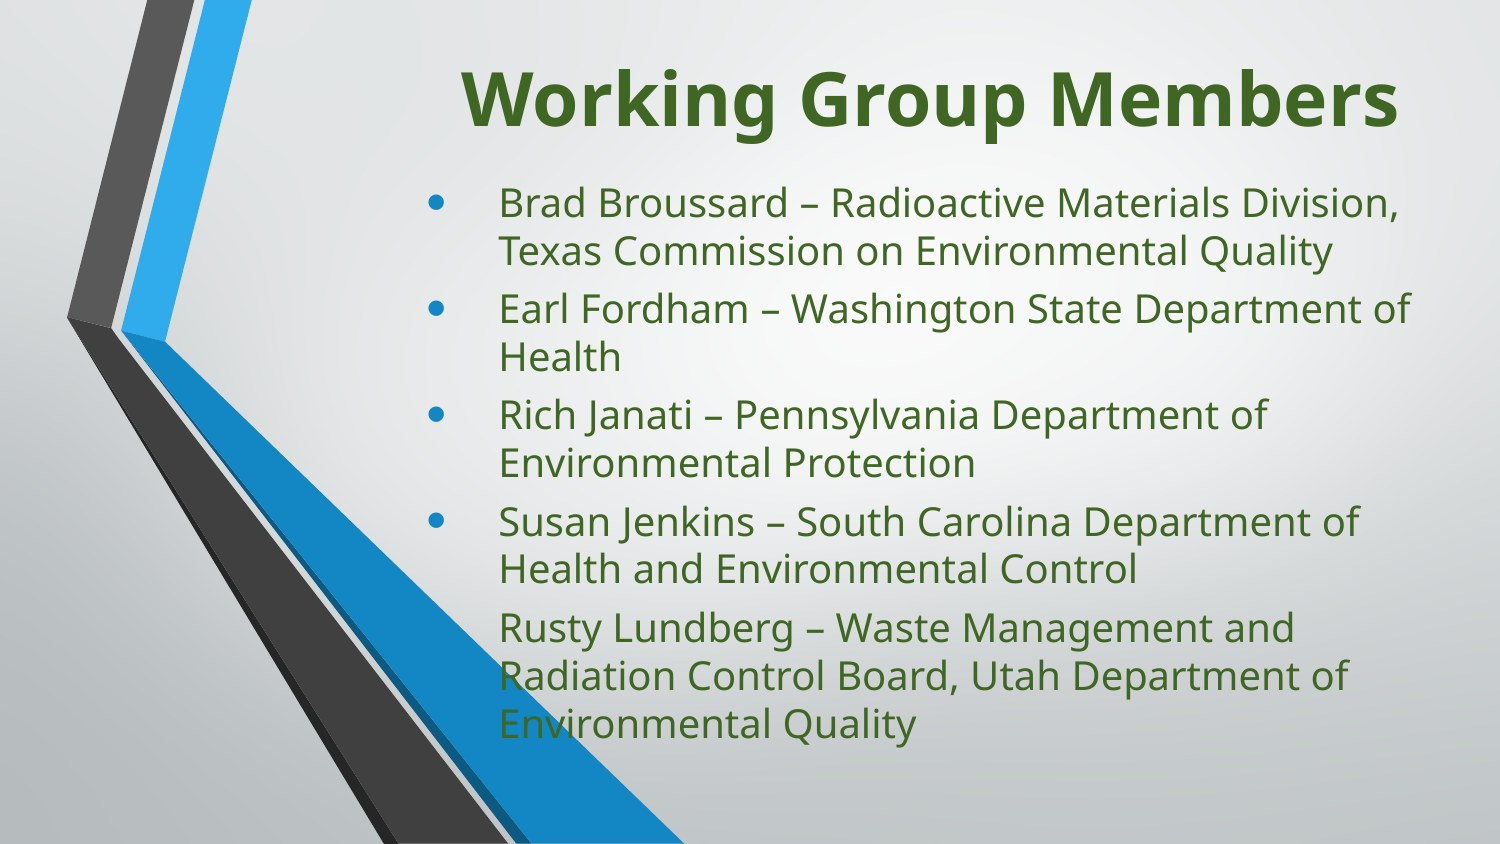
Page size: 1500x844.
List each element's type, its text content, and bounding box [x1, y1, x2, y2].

subtitle Brad Broussard – Radioactive Materials Division, Texas Commission on Environmental Quality Earl Fordham – Washington State Department of Health Rich Janati – Pennsylvania Department of Environmental Protection Susan Jenkins – South Carolina Department of Health and Environmental Control Rusty Lundberg – Waste Management and Radiation Control Board, Utah Department of Environmental Quality [411, 170, 1500, 781]
title Working Group Members [360, 0, 1416, 262]
